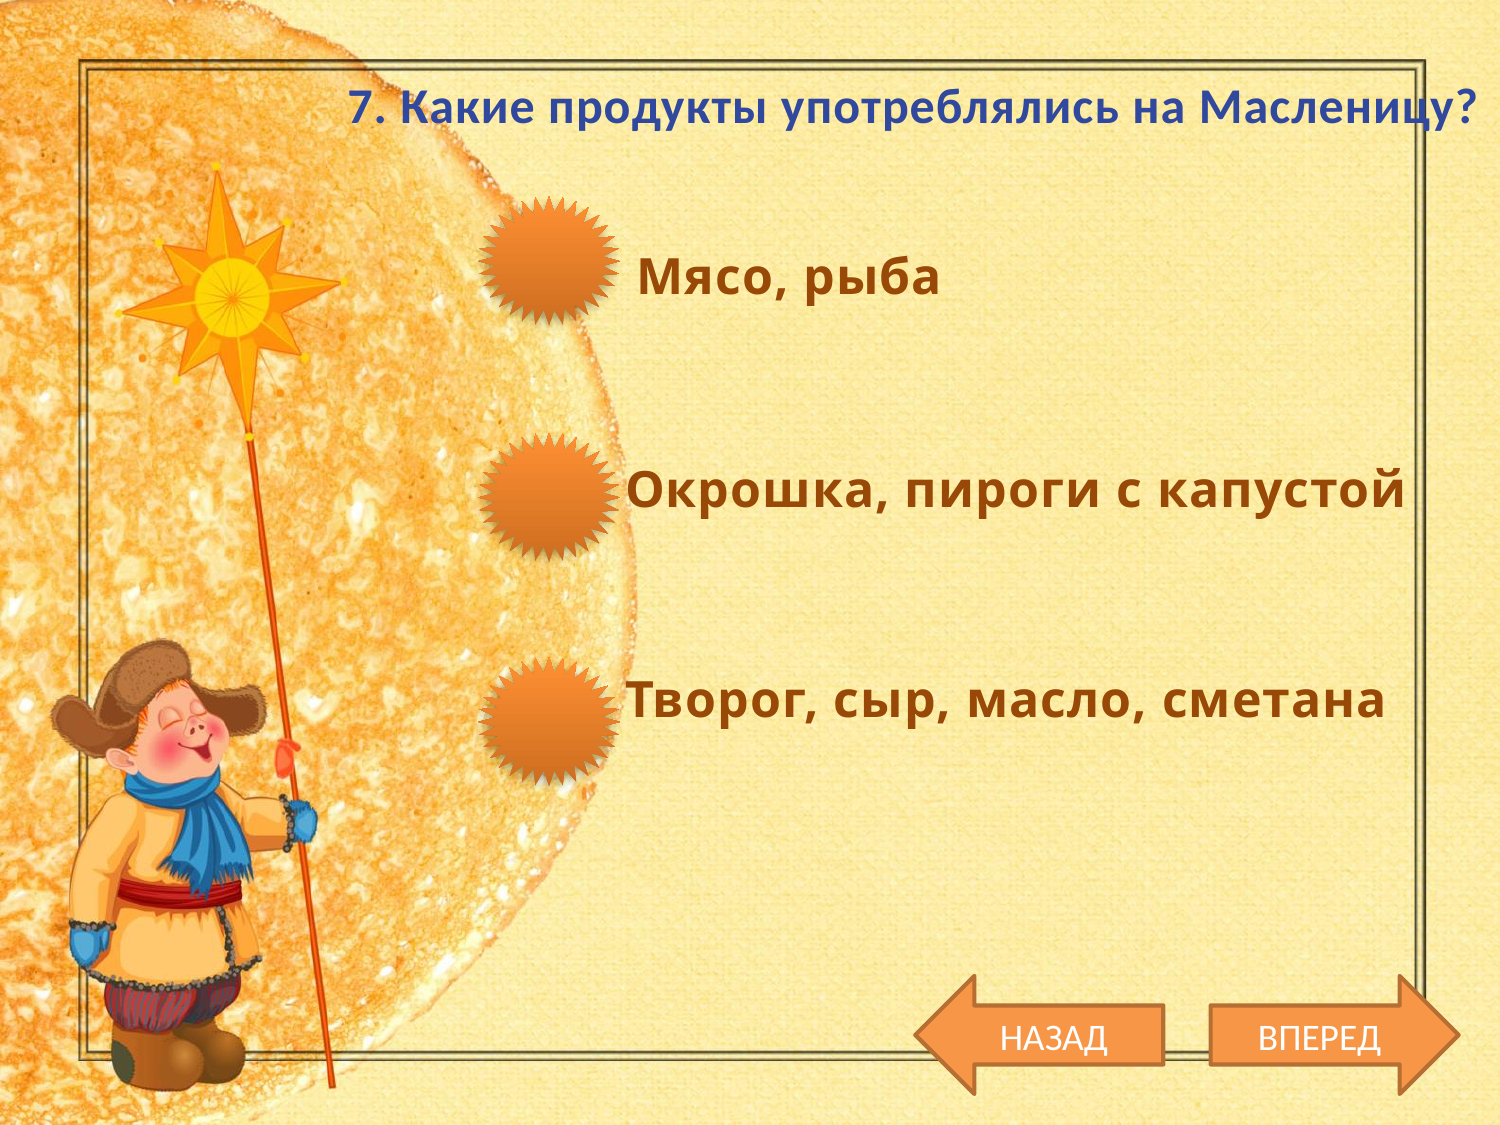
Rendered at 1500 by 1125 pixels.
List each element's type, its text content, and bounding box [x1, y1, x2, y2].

text_box ВПЕРЕД [1208, 973, 1461, 1096]
text_box [478, 432, 620, 563]
list Мясо, рыба Окрошка, пироги с капустой Творог, сыр, масло, сметана [490, 219, 1500, 894]
text_box [478, 196, 620, 327]
picture [0, 0, 1500, 1125]
text_box [478, 656, 620, 787]
text_box НАЗАД [913, 973, 1166, 1096]
text_box 7. Какие продукты употреблялись на Масленицу? [332, 66, 1495, 142]
